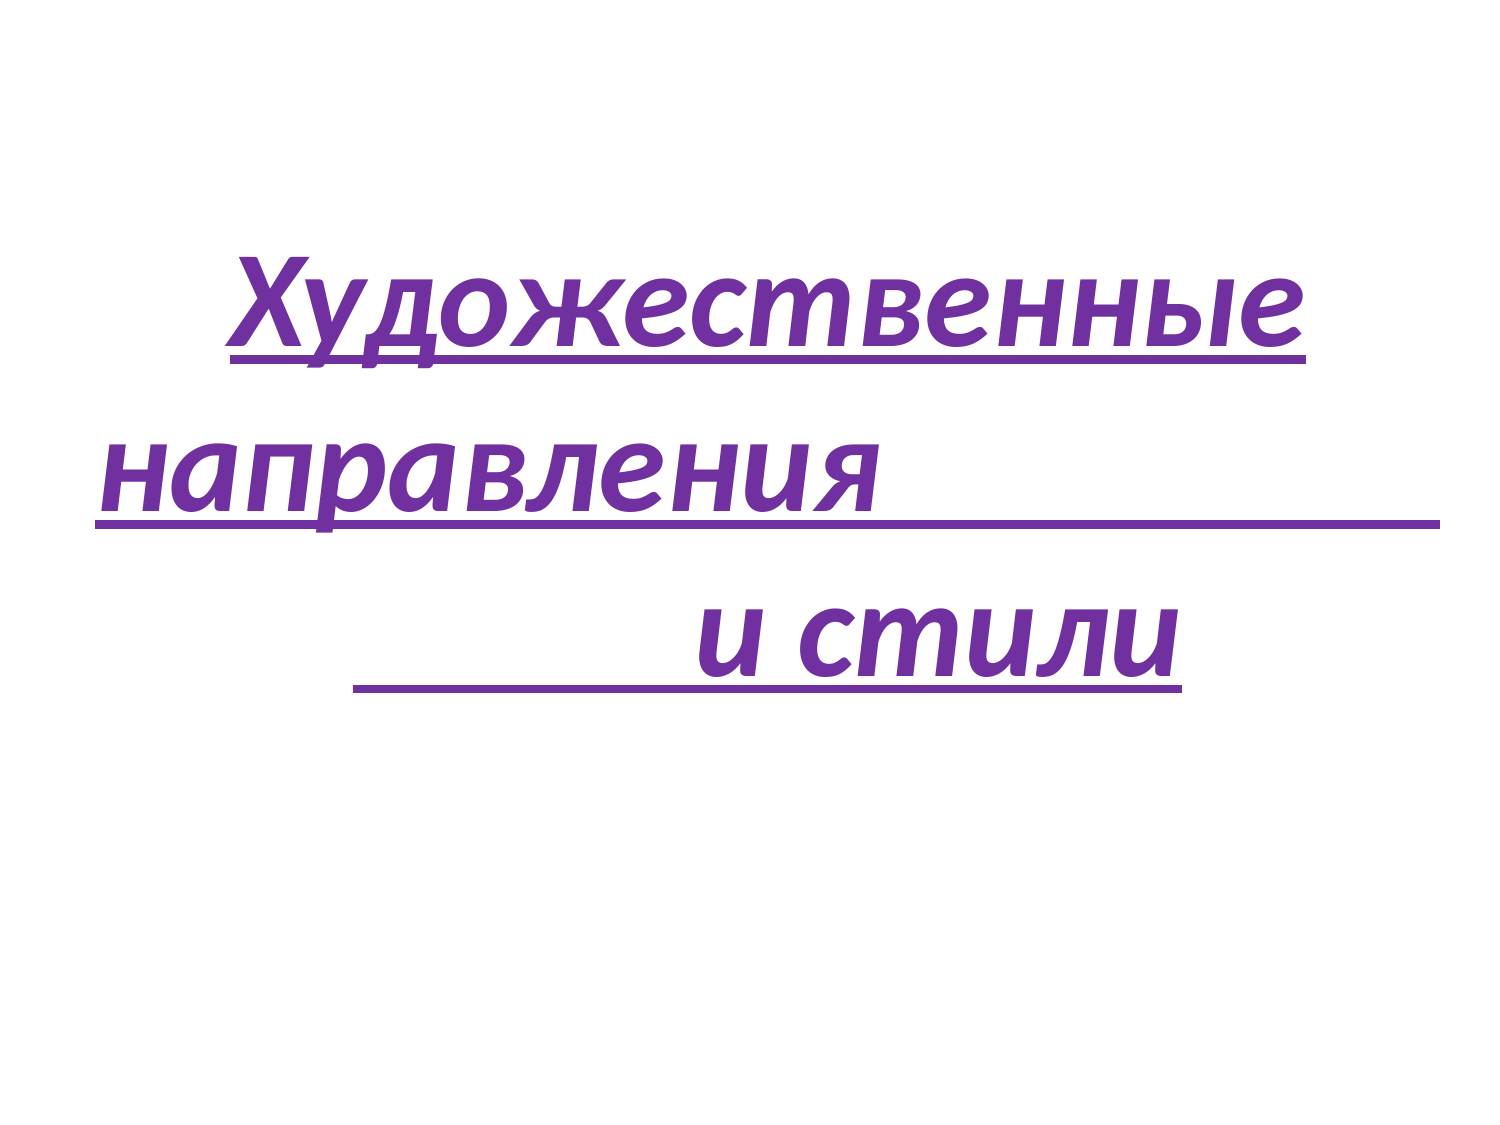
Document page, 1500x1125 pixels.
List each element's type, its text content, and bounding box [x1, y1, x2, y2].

title Художественные направления и стили [76, 66, 1459, 846]
